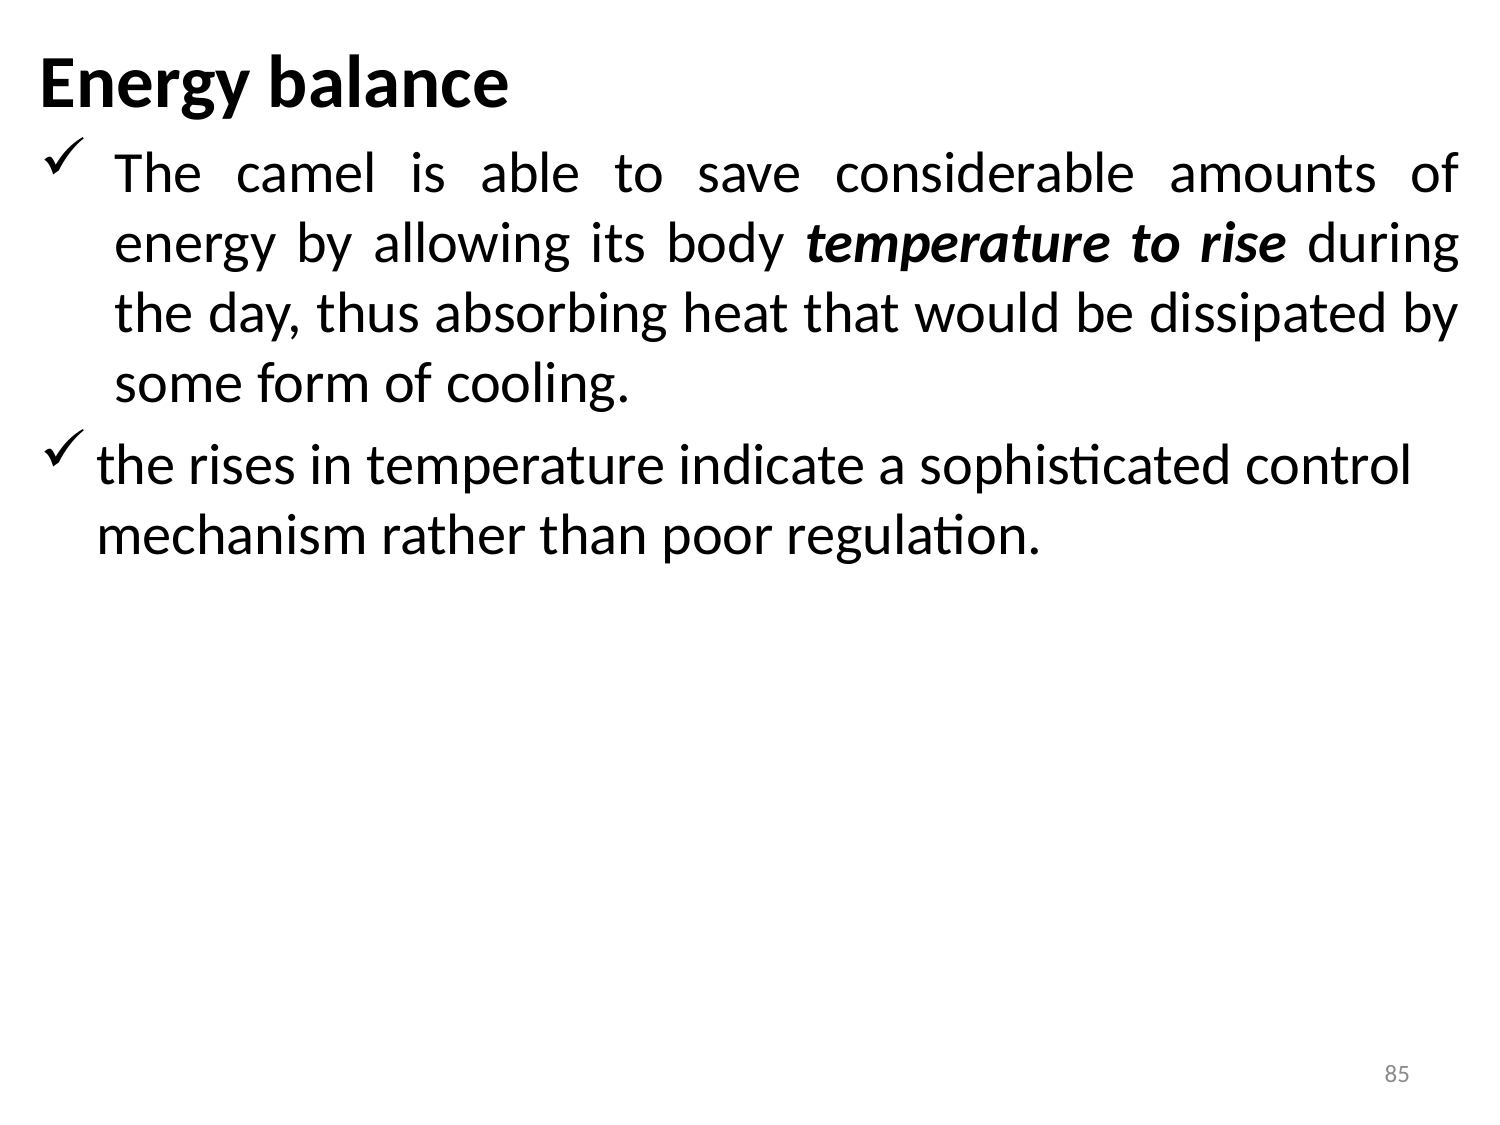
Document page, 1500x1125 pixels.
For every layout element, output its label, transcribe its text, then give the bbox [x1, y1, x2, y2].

slide_number 85 [1074, 1042, 1425, 1103]
list Energy balance The camel is able to save considerable amounts of energy by allowing its body temperature to rise during the day, thus absorbing heat that would be dissipated by some form of cooling. the rises in temperature indicate a sophisticated control mechanism rather than poor regulation. [24, 24, 1475, 1100]
